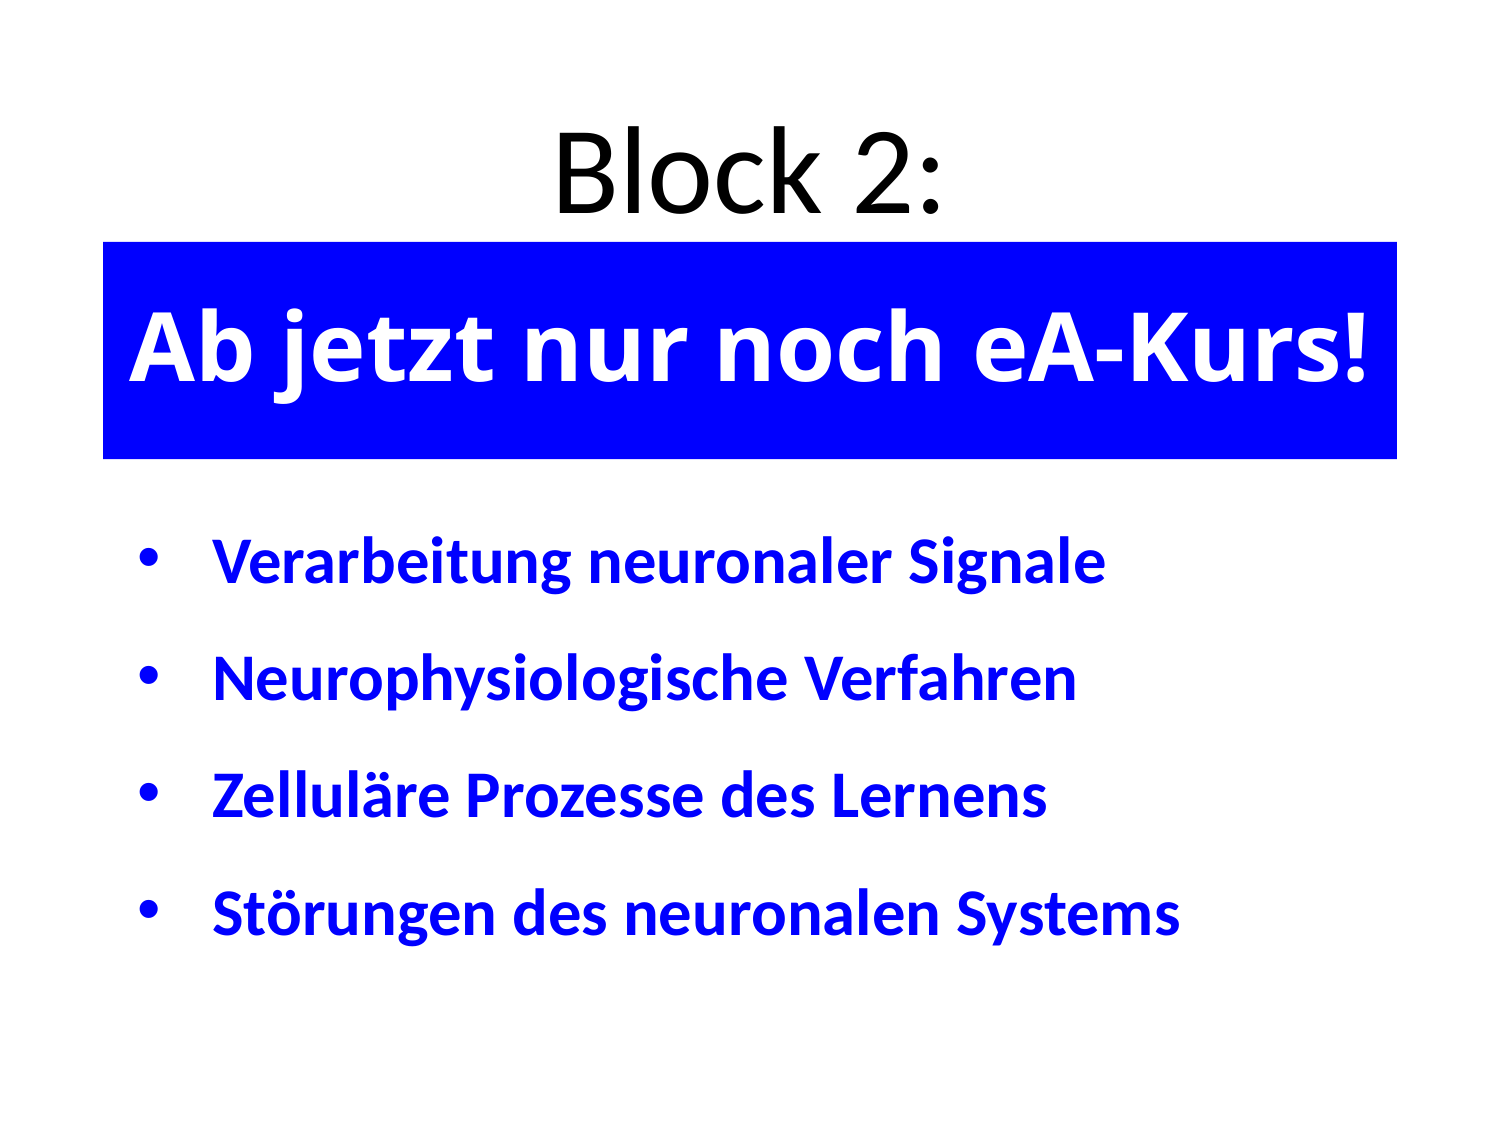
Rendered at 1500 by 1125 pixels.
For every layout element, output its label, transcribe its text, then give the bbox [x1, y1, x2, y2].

text_box Block 2: Verarbeitung neuronaler Signale Neurophysiologische Verfahren Zelluläre Prozesse des Lernens Störungen des neuronalen Systems [122, 460, 1378, 1107]
title Ab jetzt nur noch eA-Kurs! [103, 241, 1397, 460]
text_box Block 2: Verarbeitung neuronaler Signale Neurophysiologische Verfahren Zelluläre Prozesse des Lernens Störungen des neuronalen Systems [122, 81, 1378, 241]
